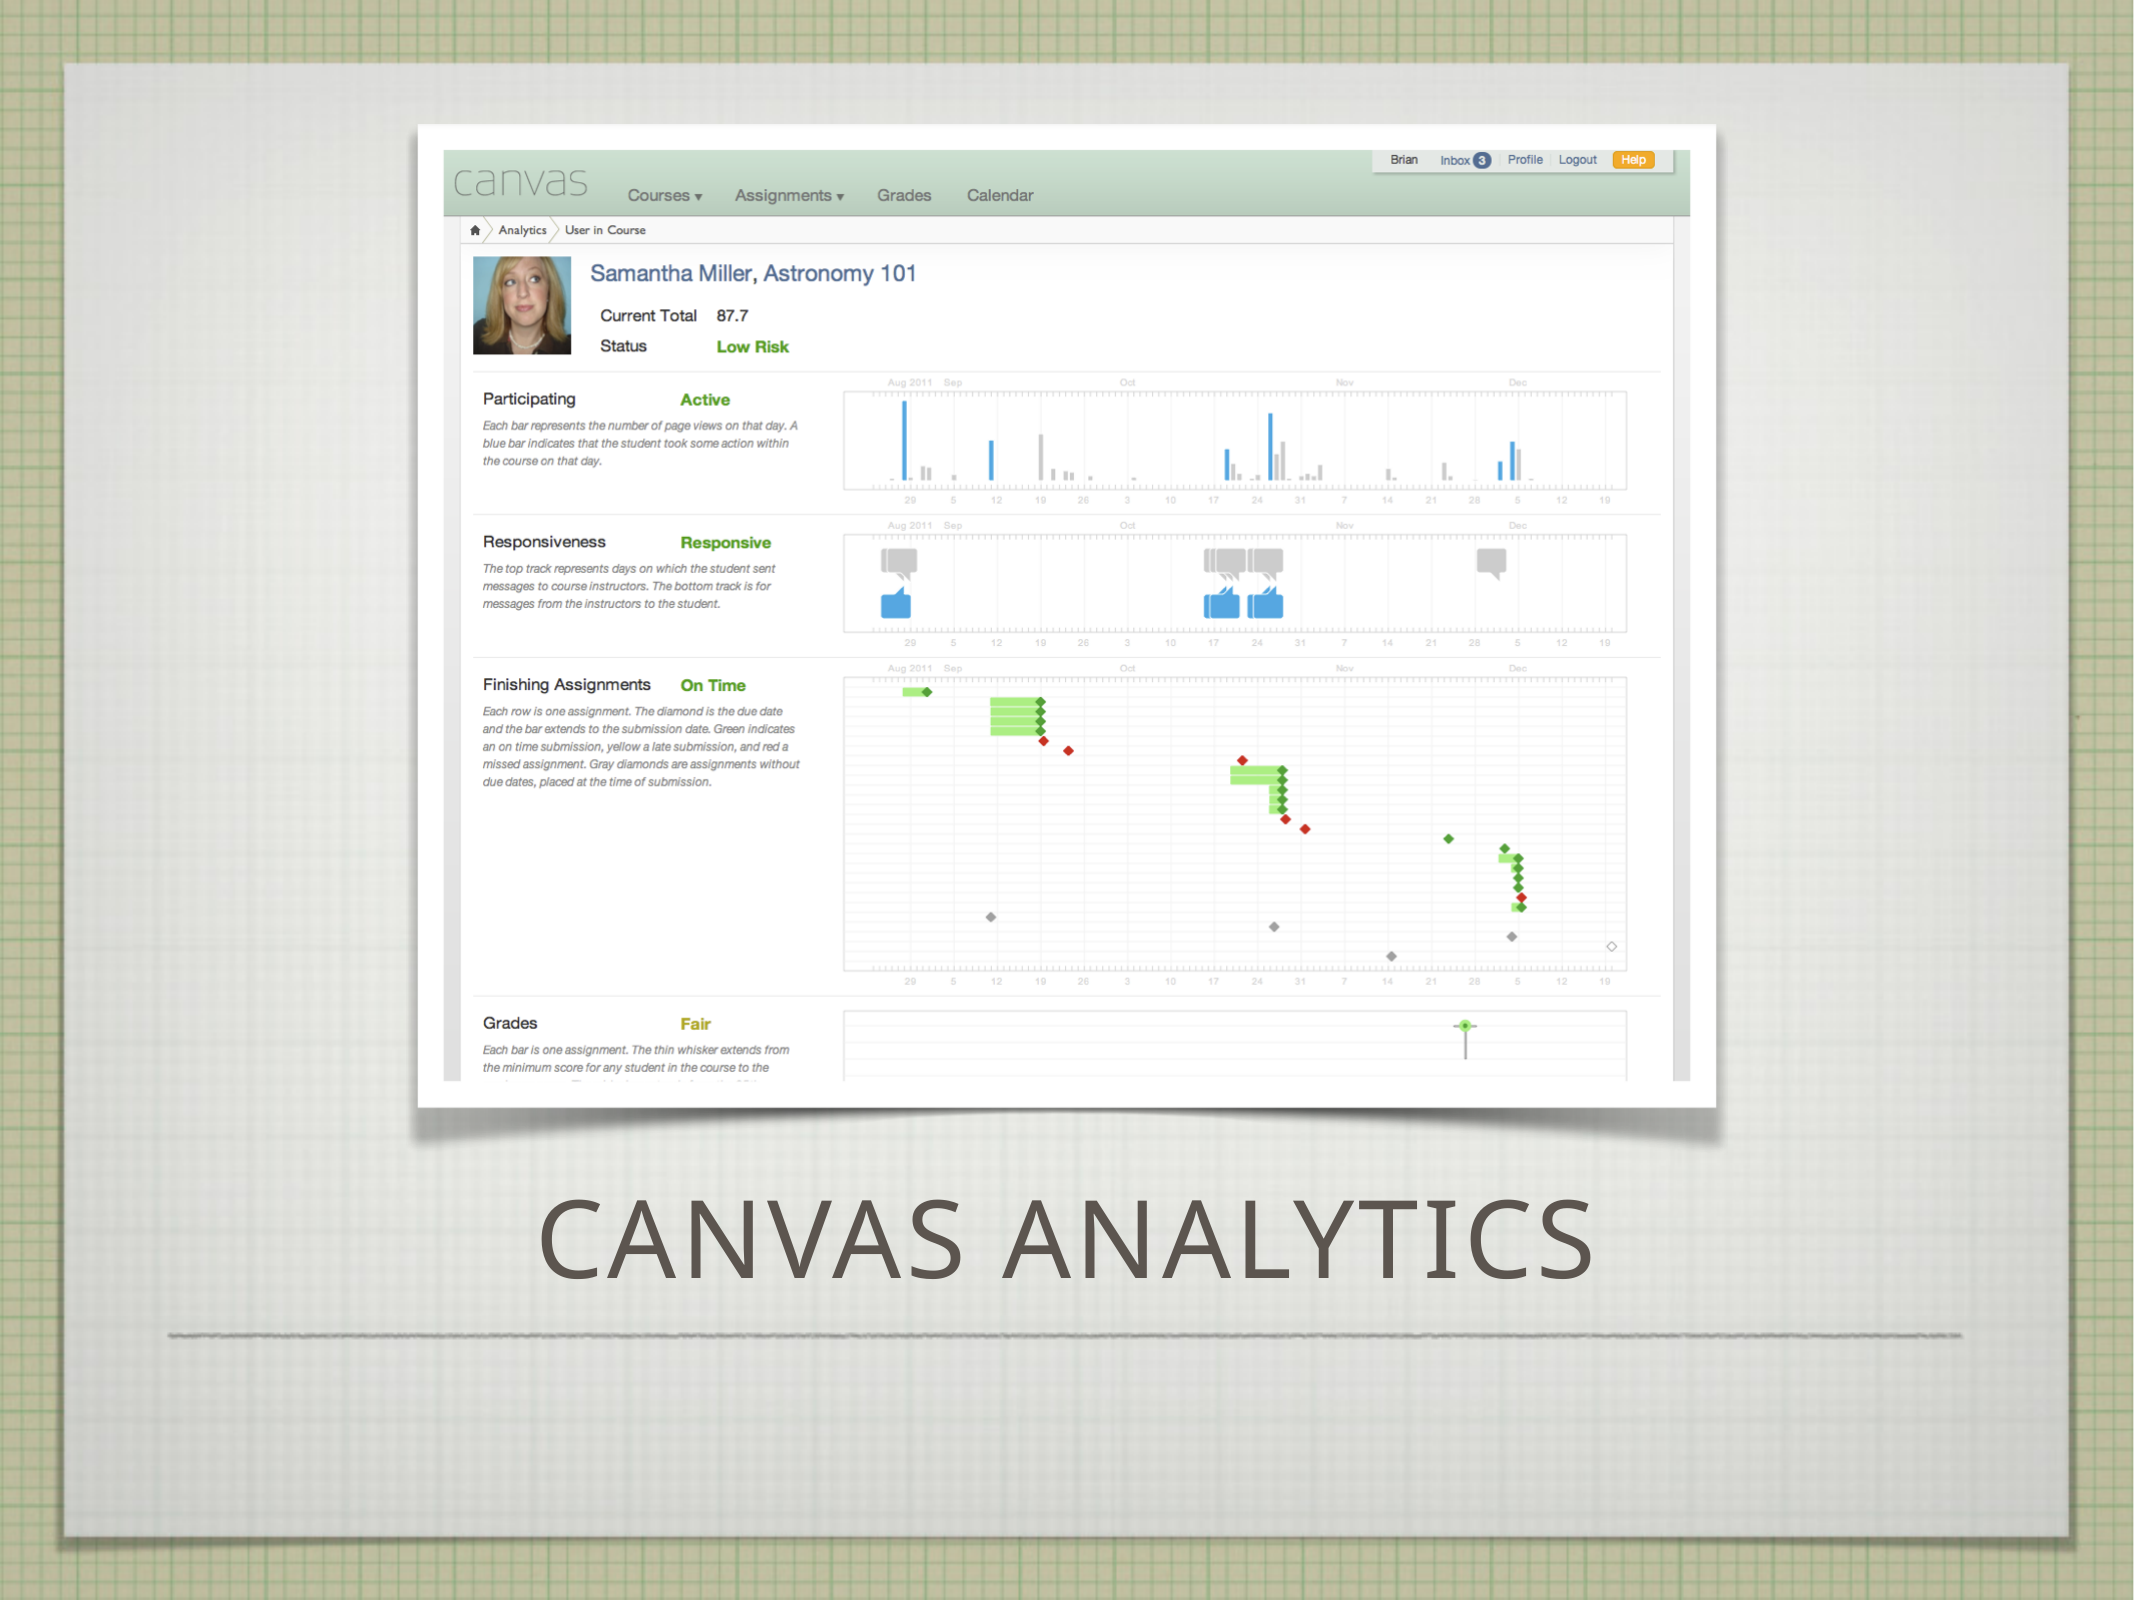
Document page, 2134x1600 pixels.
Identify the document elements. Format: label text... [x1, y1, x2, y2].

title Canvas analytics [170, 1141, 1963, 1309]
picture [0, 0, 2134, 1600]
